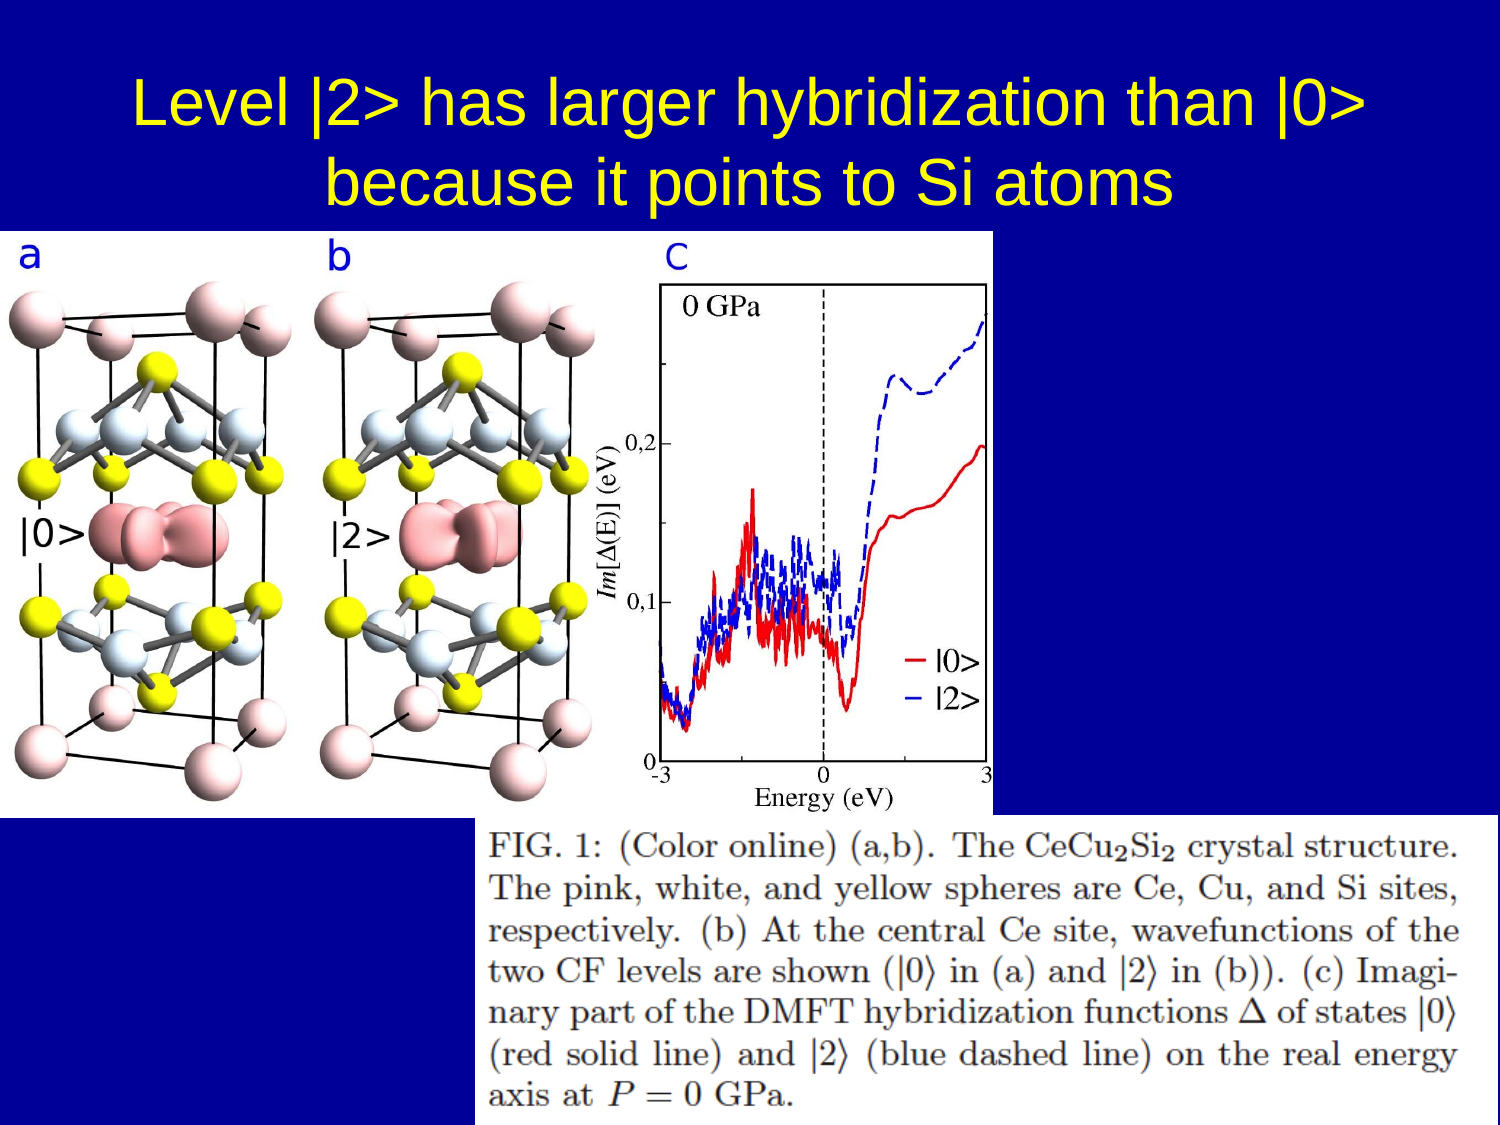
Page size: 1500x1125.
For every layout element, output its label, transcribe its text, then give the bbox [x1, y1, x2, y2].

picture [0, 231, 1498, 1125]
title Level |2> has larger hybridization than |0> because it points to Si atoms [74, 44, 1426, 233]
